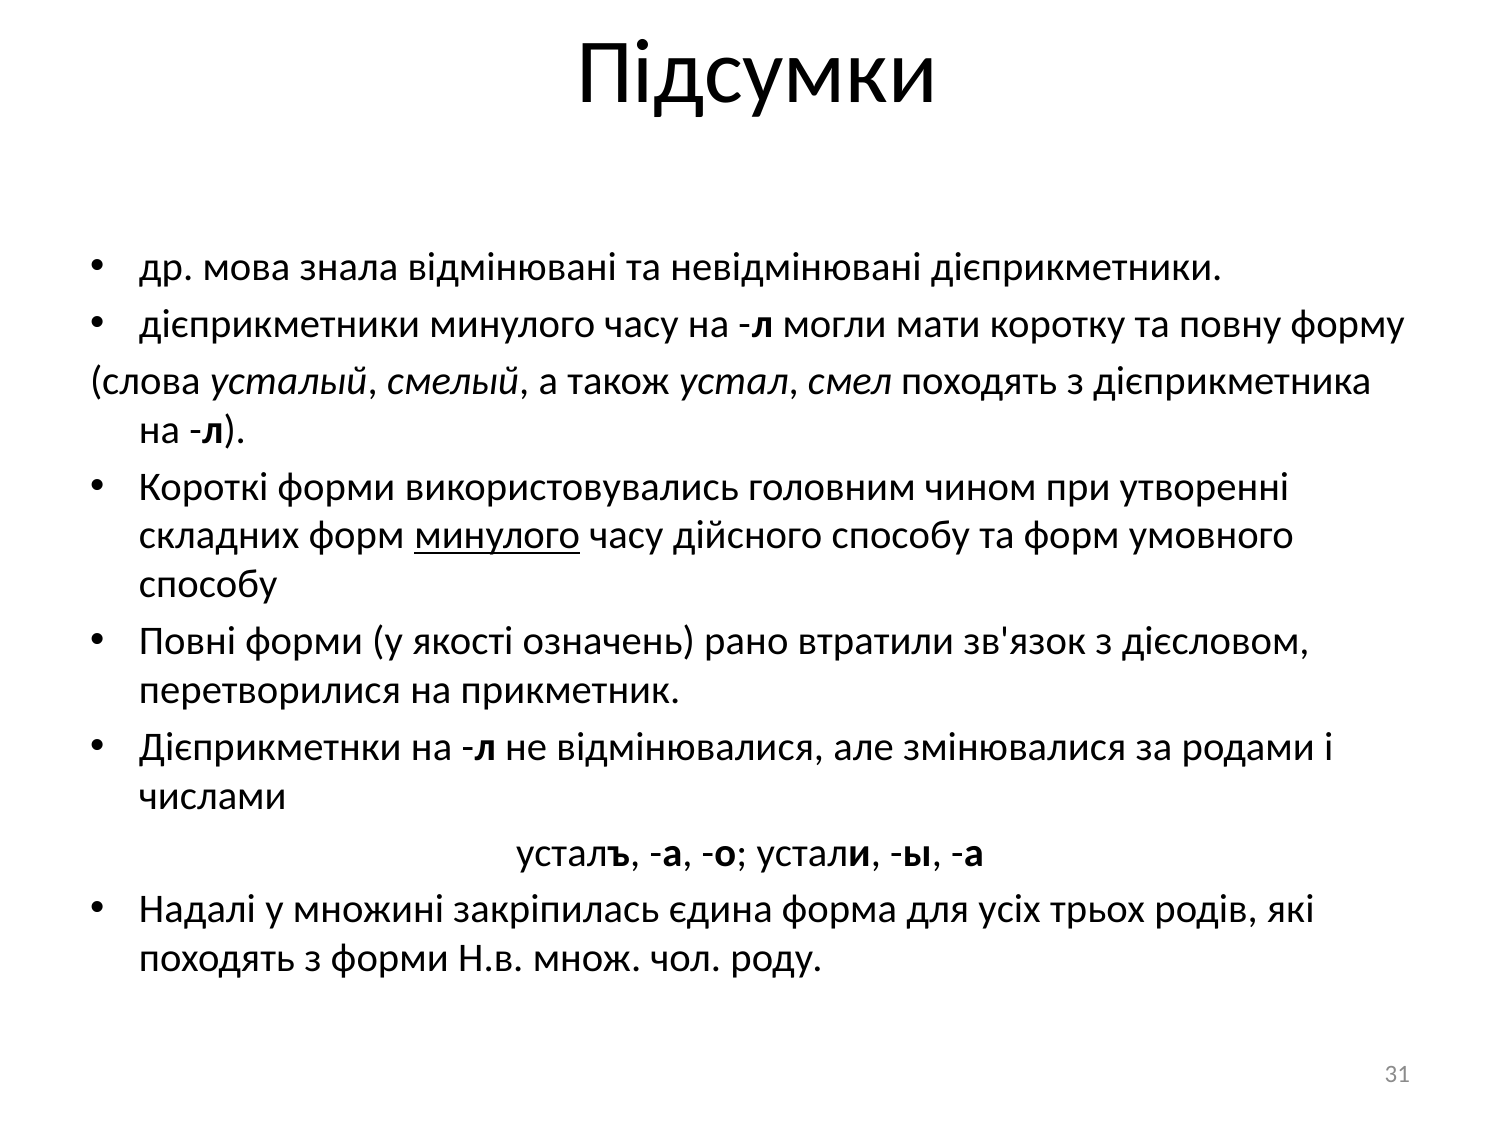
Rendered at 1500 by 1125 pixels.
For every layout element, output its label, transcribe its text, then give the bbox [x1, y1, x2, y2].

slide_number 31 [1074, 1042, 1425, 1103]
list др. мова знала відмінювані та невідмінювані дієприкметники. дієприкметники минулого часу на -л могли мати коротку та повну форму (слова усталый, смелый, а також устал, смел походять з дієприкметника на -л). Короткі форми використовувались головним чином при утворенні складних форм минулого часу дійсного способу та форм умовного способу Повні форми (у якості означень) рано втратили зв'язок з дієсловом, перетворилися на прикметник. Дієприкметнки на -л не відмінювалися, але змінювалися за родами і числами усталъ, -а, -о; устали, -ы, -а Надалі у множині закріпилась єдина форма для усіх трьох родів, які походять з форми Н.в. множ. чол. роду. [75, 175, 1425, 1005]
title Підсумки [82, 0, 1432, 131]
